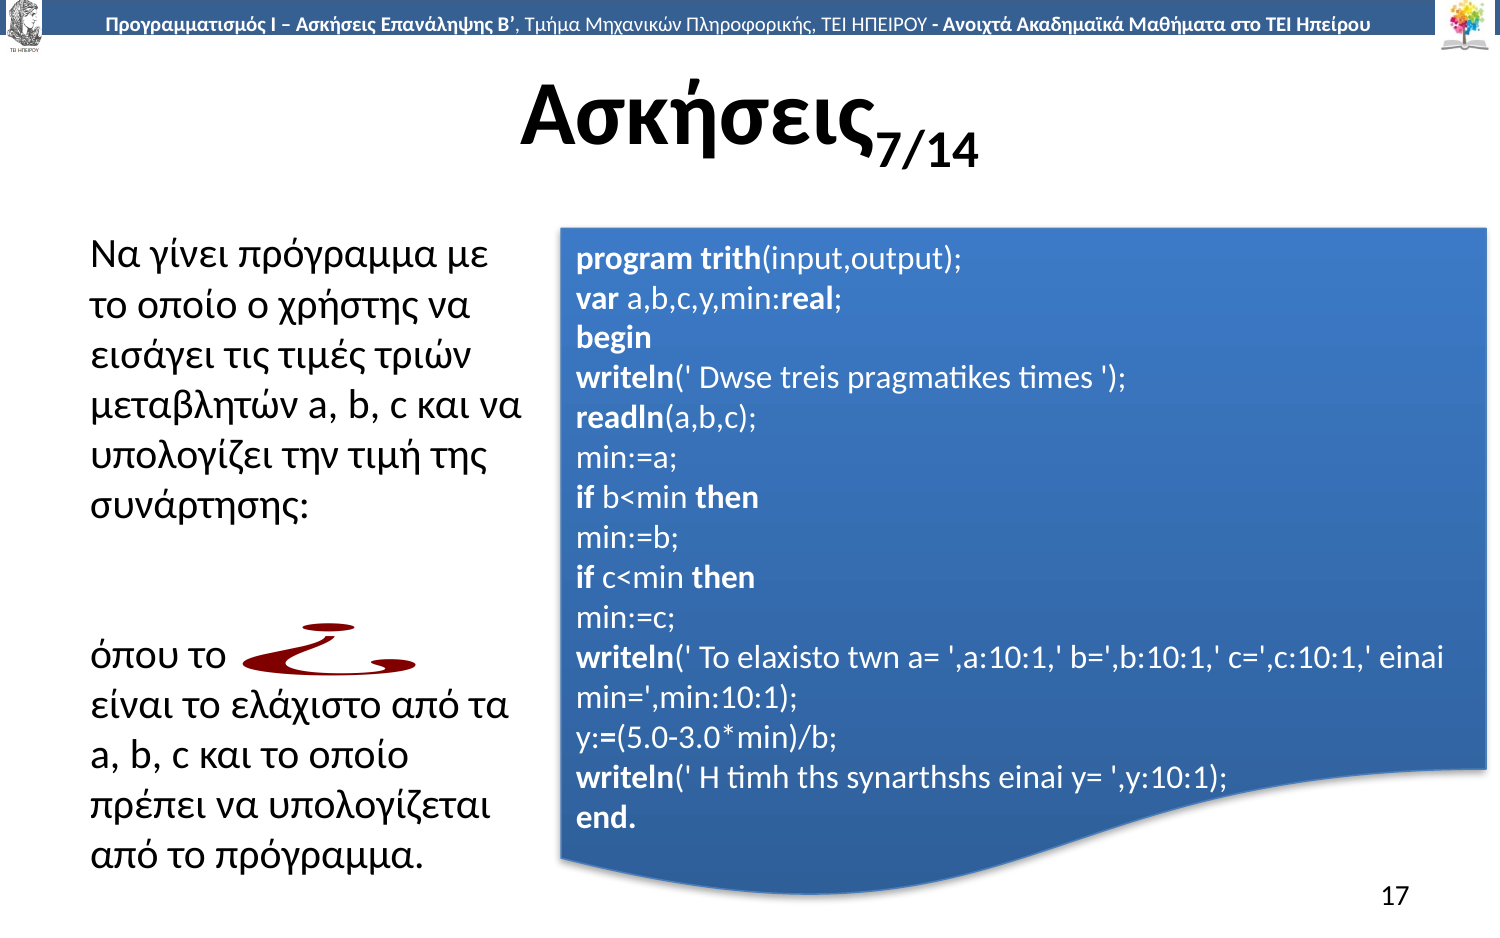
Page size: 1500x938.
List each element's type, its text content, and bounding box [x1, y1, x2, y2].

list Να γίνει πρόγραμμα με το οποίο ο χρήστης να εισάγει τις τιμές τριών μεταβλητών a, b, c και να υπολογίζει την τιμή της συνάρτησης: όπου το είναι το ελάχιστο από τα a, b, c και το οποίο πρέπει να υπολογίζεται από το πρόγραμμα. [75, 218, 550, 906]
slide_number 17 [1074, 868, 1425, 919]
picture [1435, 0, 1495, 52]
picture [6, 0, 42, 54]
title Ασκήσεις7/14 [75, 37, 1425, 194]
text_box program trith(input,output); var a,b,c,y,min:real; begin writeln(' Dwse treis pragmatikes times '); readln(a,b,c); min:=a; if b<min then min:=b; if c<min then min:=c; writeln(' To elaxisto twn a= ',a:10:1,' b=',b:10:1,' c=',c:10:1,' einai min=',min:10:1); y:=(5.0-3.0*min)/b; writeln(' H timh ths synarthshs einai y= ',y:10:1); end. [560, 227, 1487, 895]
